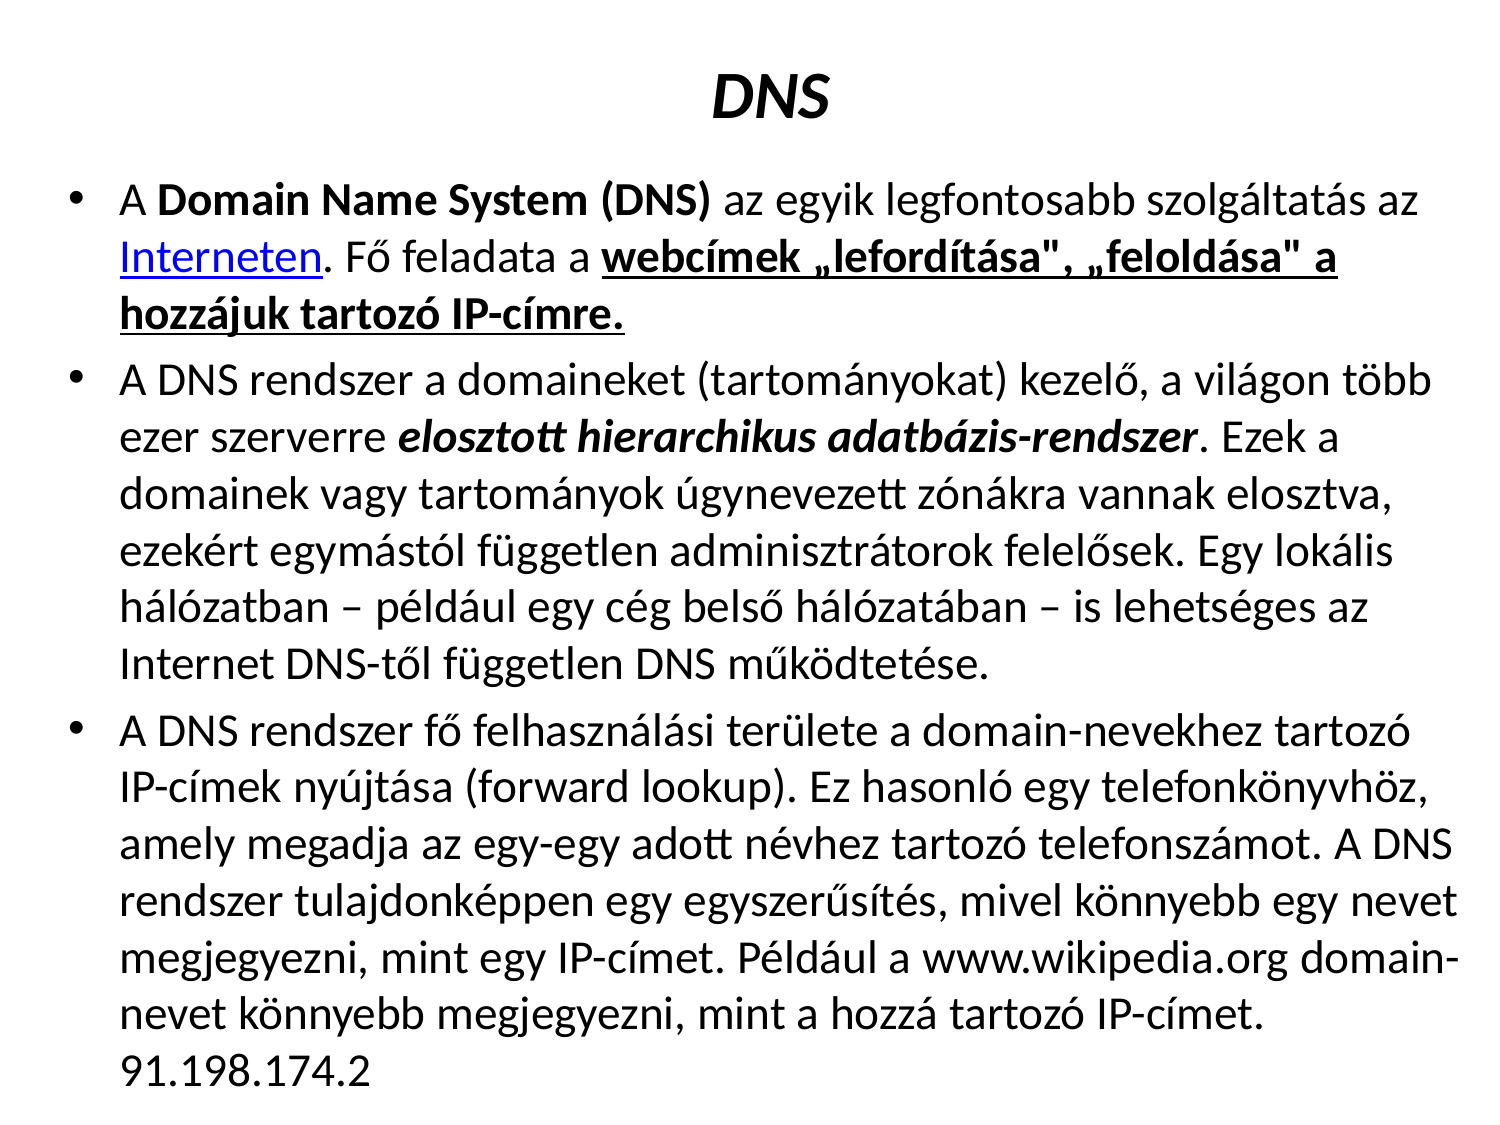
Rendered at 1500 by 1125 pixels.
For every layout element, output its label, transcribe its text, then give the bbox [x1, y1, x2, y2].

title DNS [88, 42, 1455, 141]
list A Domain Name System (DNS) az egyik legfontosabb szolgáltatás az Interneten. Fő feladata a webcímek „lefordítása", „feloldása" a hozzájuk tartozó IP-címre. A DNS rendszer a domaineket (tartományokat) kezelő, a világon több ezer szerverre elosztott hierarchikus adatbázis-rendszer. Ezek a domainek vagy tartományok úgynevezett zónákra vannak elosztva, ezekért egymástól független adminisztrátorok felelősek. Egy lokális hálózatban – például egy cég belső hálózatában – is lehetséges az Internet DNS-től független DNS működtetése. A DNS rendszer fő felhasználási területe a domain-nevekhez tartozó IP-címek nyújtása (forward lookup). Ez hasonló egy telefonkönyvhöz, amely megadja az egy-egy adott névhez tartozó telefonszámot. A DNS rendszer tulajdonképpen egy egyszerűsítés, mivel könnyebb egy nevet megjegyezni, mint egy IP-címet. Például a www.wikipedia.org domain-nevet könnyebb megjegyezni, mint a hozzá tartozó IP-címet. 91.198.174.2 [53, 160, 1483, 1125]
